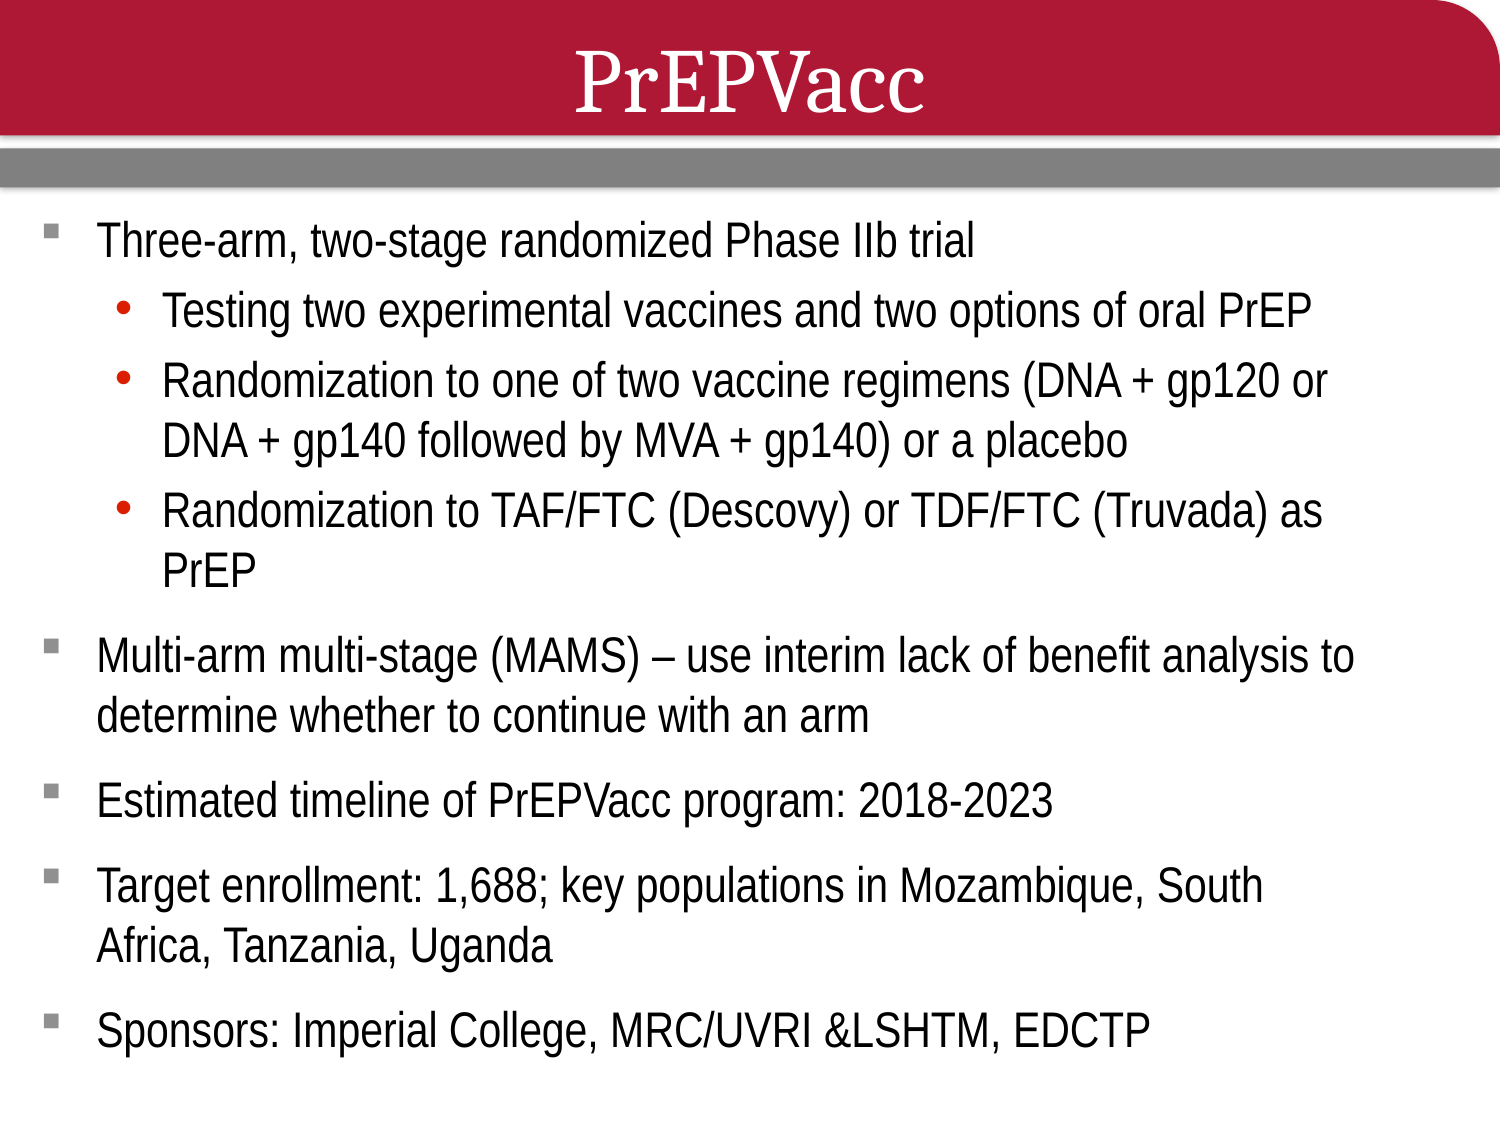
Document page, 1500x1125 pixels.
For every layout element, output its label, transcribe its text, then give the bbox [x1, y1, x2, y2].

title PrEPVacc [75, 0, 1425, 171]
list Three-arm, two-stage randomized Phase IIb trial Testing two experimental vaccines and two options of oral PrEP Randomization to one of two vaccine regimens (DNA + gp120 or DNA + gp140 followed by MVA + gp140) or a placebo Randomization to TAF/FTC (Descovy) or TDF/FTC (Truvada) as PrEP Multi-arm multi-stage (MAMS) – use interim lack of benefit analysis to determine whether to continue with an arm Estimated timeline of PrEPVacc program: 2018-2023 Target enrollment: 1,688; key populations in Mozambique, South Africa, Tanzania, Uganda Sponsors: Imperial College, MRC/UVRI &LSHTM, EDCTP [24, 200, 1400, 943]
